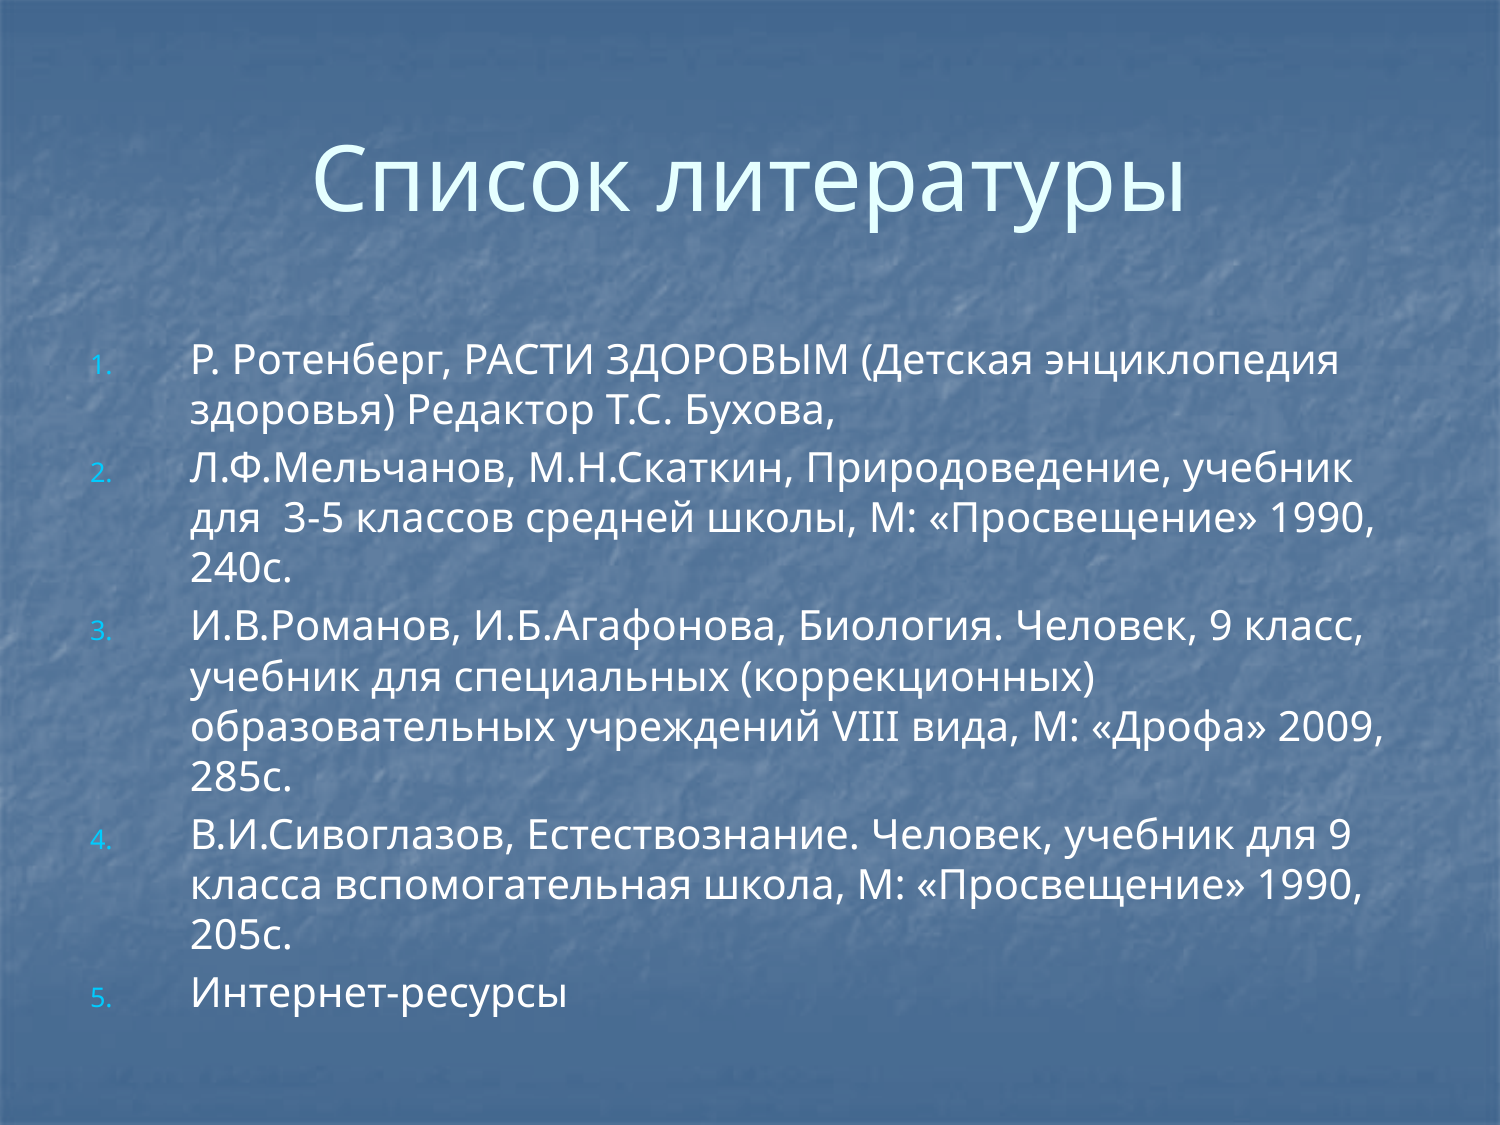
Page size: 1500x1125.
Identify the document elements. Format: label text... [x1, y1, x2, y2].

list Р. Ротенберг, РАСТИ ЗДОРОВЫМ (Детская энциклопедия здоровья) Редактор Т.С. Бухова, Л.Ф.Мельчанов, М.Н.Скаткин, Природоведение, учебник для 3-5 классов средней школы, М: «Просвещение» 1990, 240с. И.В.Романов, И.Б.Агафонова, Биология. Человек, 9 класс, учебник для специальных (коррекционных) образовательных учреждений VIII вида, М: «Дрофа» 2009, 285с. В.И.Сивоглазов, Естествознание. Человек, учебник для 9 класса вспомогательная школа, М: «Просвещение» 1990, 205с. Интернет-ресурсы [74, 324, 1426, 1001]
title Список литературы [74, 62, 1426, 288]
